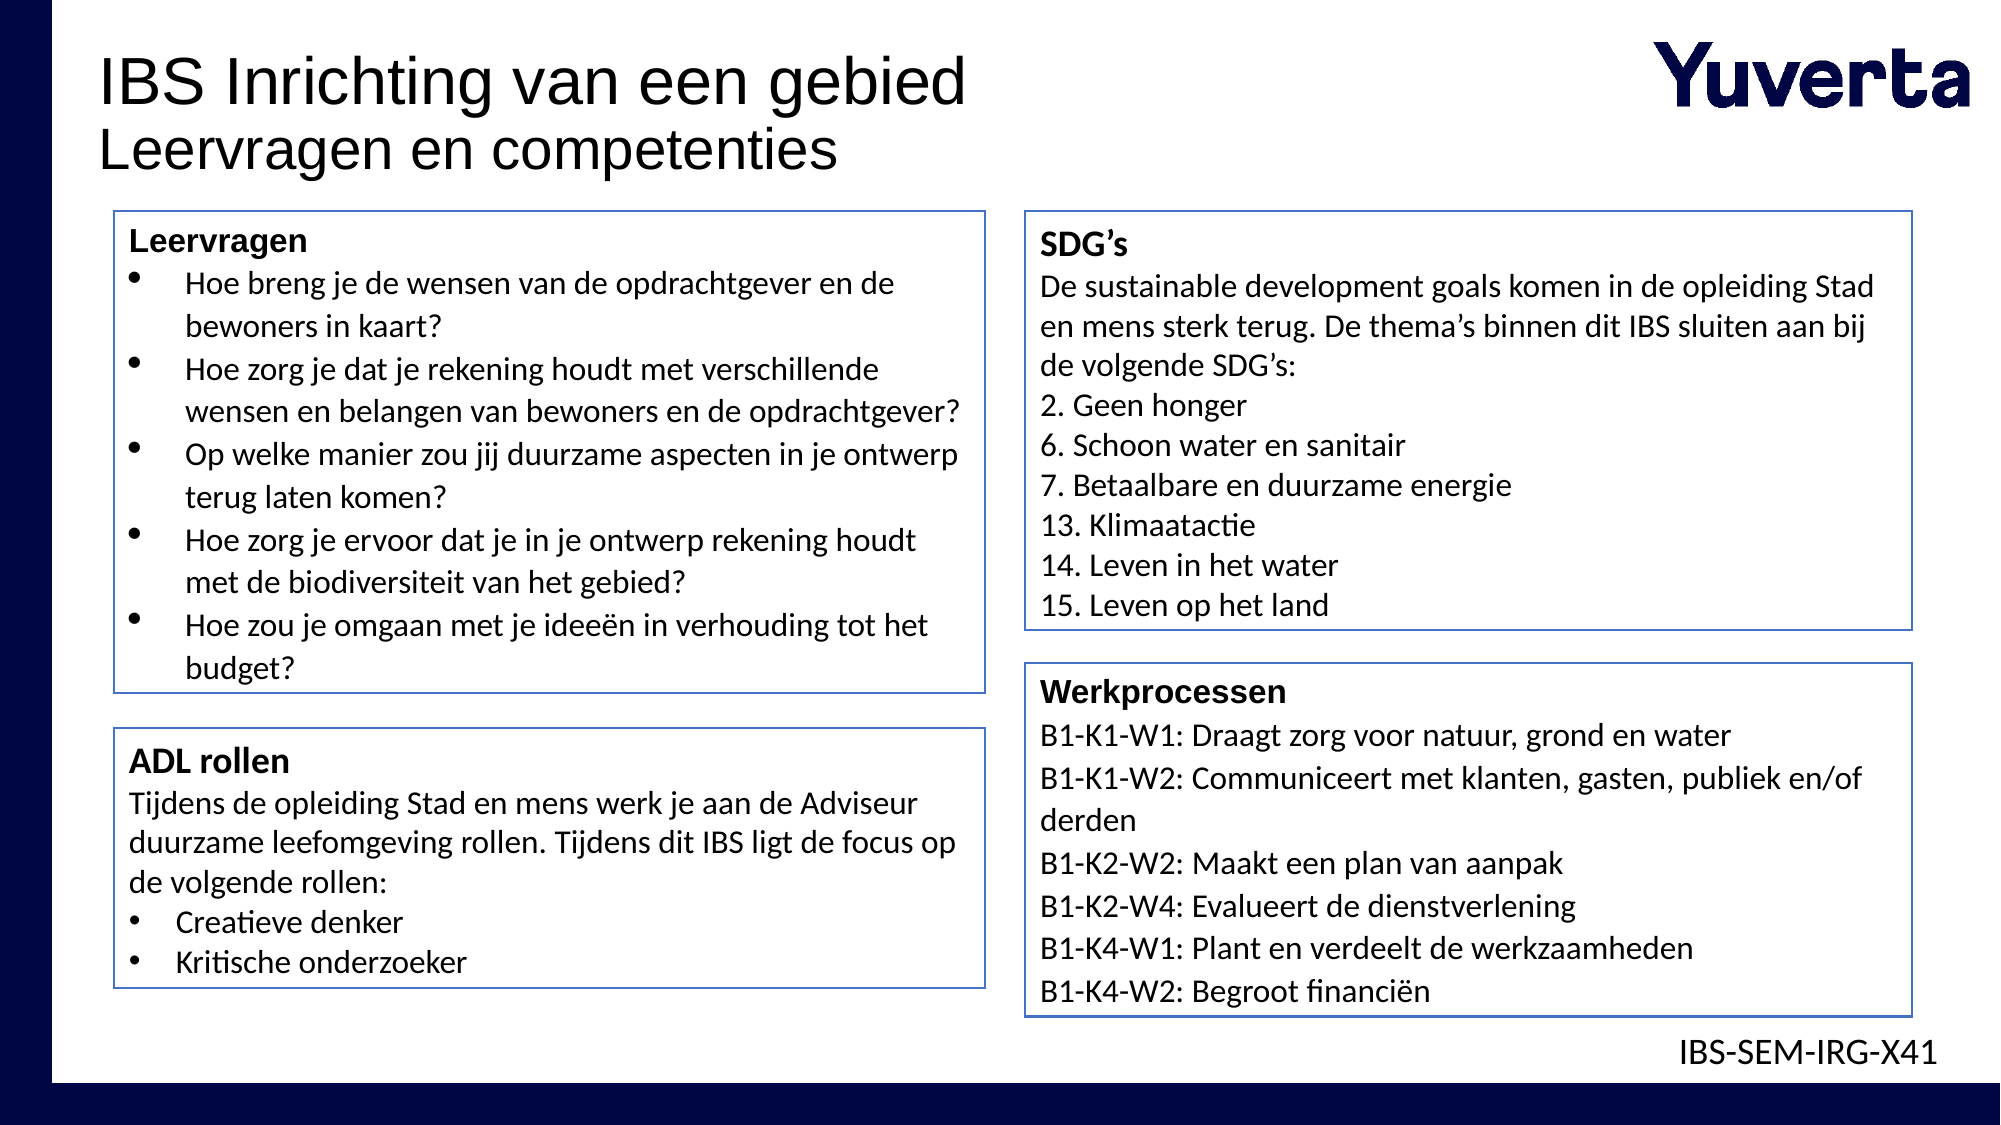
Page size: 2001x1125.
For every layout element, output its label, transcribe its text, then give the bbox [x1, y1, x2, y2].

text_box Leervragen Hoe breng je de wensen van de opdrachtgever en de bewoners in kaart? Hoe zorg je dat je rekening houdt met verschillende wensen en belangen van bewoners en de opdrachtgever? Op welke manier zou jij duurzame aspecten in je ontwerp terug laten komen? Hoe zorg je ervoor dat je in je ontwerp rekening houdt met de biodiversiteit van het gebied? Hoe zou je omgaan met je ideeën in verhouding tot het budget? [113, 210, 986, 694]
text_box IBS-SEM-IRG-X41 [1663, 1019, 1954, 1080]
text_box Werkprocessen B1-K1-W1: Draagt zorg voor natuur, grond en water B1-K1-W2: Communiceert met klanten, gasten, publiek en/of derden B1-K2-W2: Maakt een plan van aanpak B1-K2-W4: Evalueert de dienstverlening B1-K4-W1: Plant en verdeelt de werkzaamheden B1-K4-W2: Begroot financiën [1024, 662, 1913, 1018]
title IBS Inrichting van een gebied Leervragen en competenties [83, 62, 1809, 168]
text_box ADL rollen Tijdens de opleiding Stad en mens werk je aan de Adviseur duurzame leefomgeving rollen. Tijdens dit IBS ligt de focus op de volgende rollen: Creatieve denker Kritische onderzoeker [113, 727, 986, 989]
text_box SDG’s De sustainable development goals komen in de opleiding Stad en mens sterk terug. De thema’s binnen dit IBS sluiten aan bij de volgende SDG’s: 2. Geen honger 6. Schoon water en sanitair 7. Betaalbare en duurzame energie 13. Klimaatactie 14. Leven in het water 15. Leven op het land [1024, 210, 1913, 631]
text_box [50, 1083, 2000, 1125]
text_box [0, 0, 52, 1125]
picture [1632, 20, 2000, 138]
